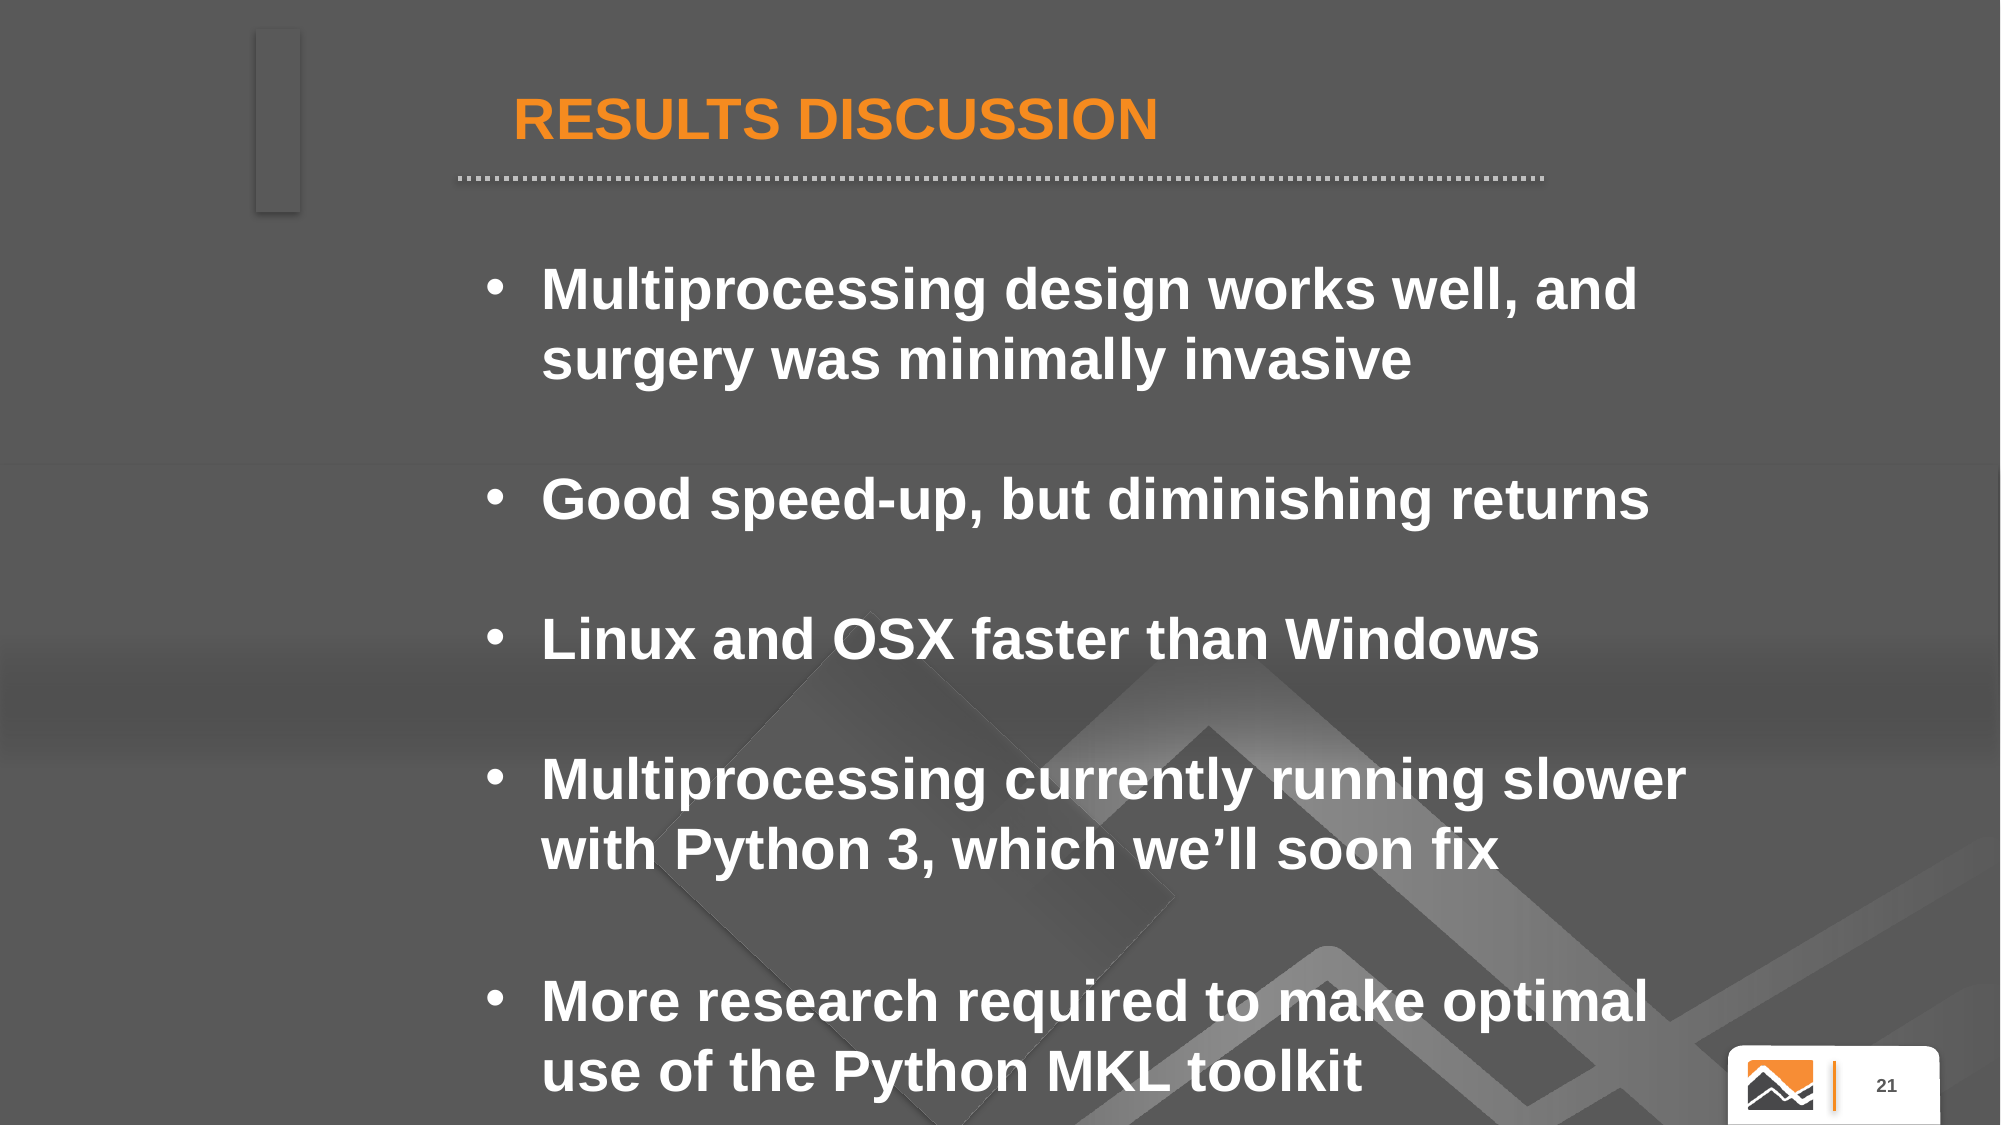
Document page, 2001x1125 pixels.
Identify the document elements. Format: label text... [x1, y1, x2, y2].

text_box Multiprocessing design works well, and surgery was minimally invasive Good speed-up, but diminishing returns Linux and OSX faster than Windows Multiprocessing currently running slower with Python 3, which we’ll soon fix More research required to make optimal use of the Python MKL toolkit [485, 243, 1714, 1125]
text_box RESULTS DISCUSSION [513, 46, 1600, 186]
